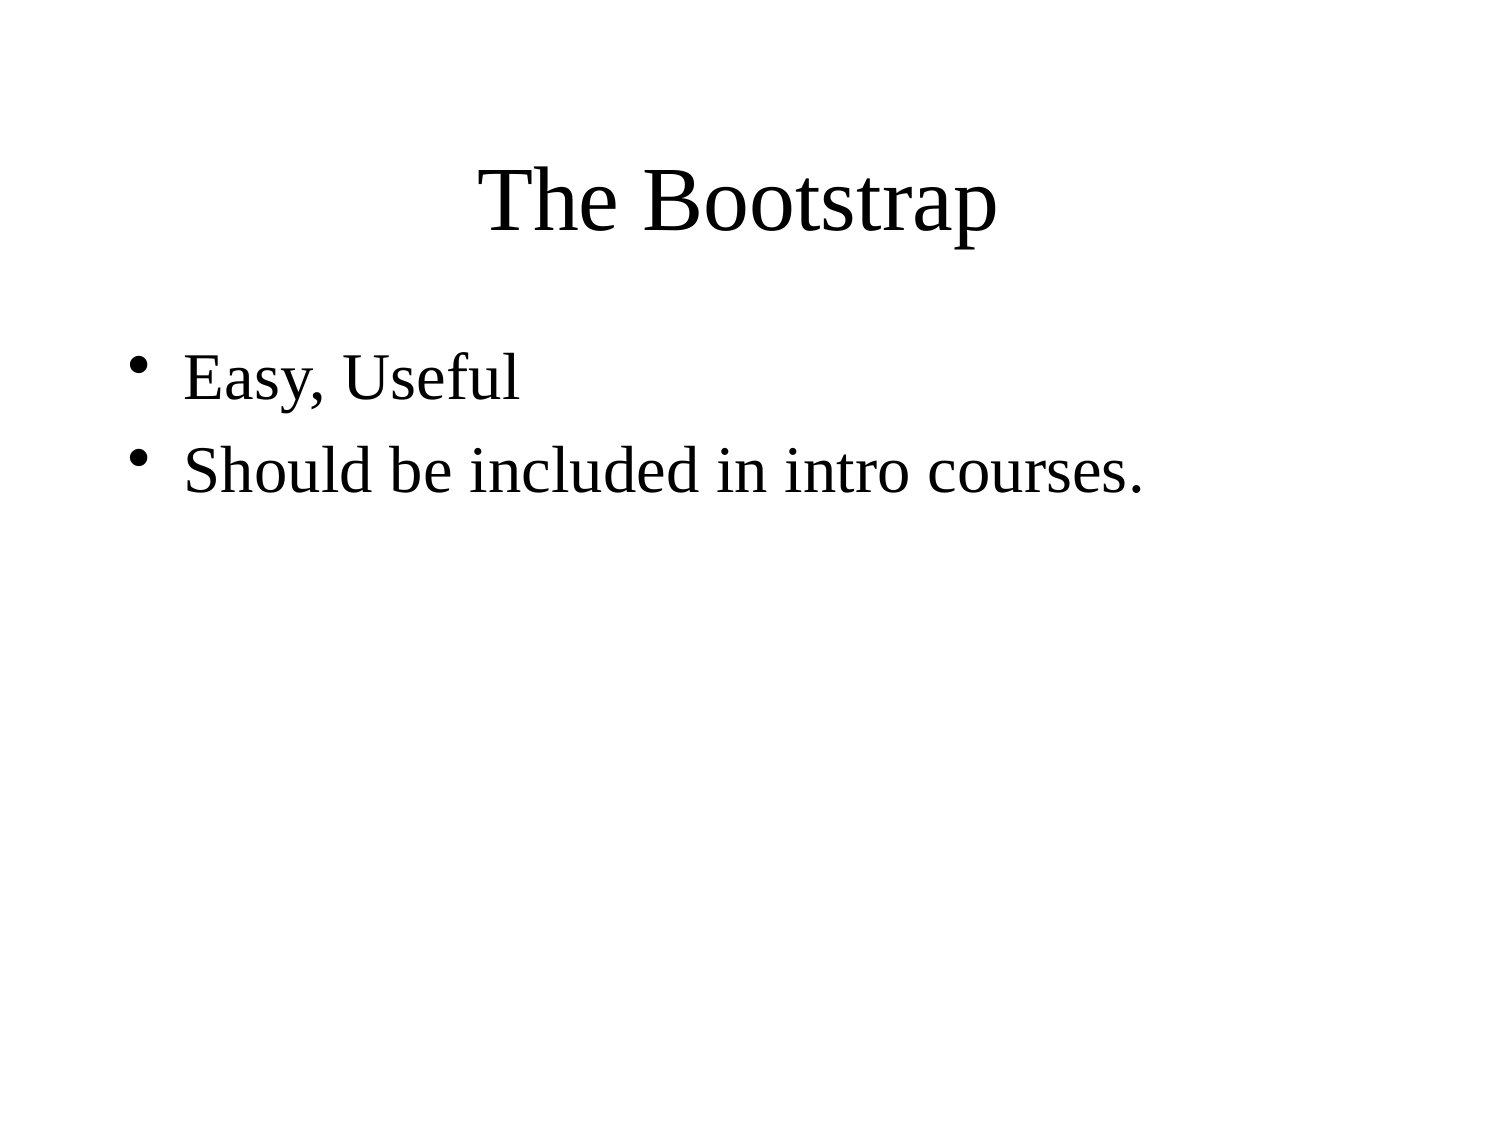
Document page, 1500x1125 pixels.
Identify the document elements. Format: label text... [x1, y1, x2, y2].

title The Bootstrap [112, 99, 1388, 288]
list Easy, Useful Should be included in intro courses. [112, 324, 1388, 576]
